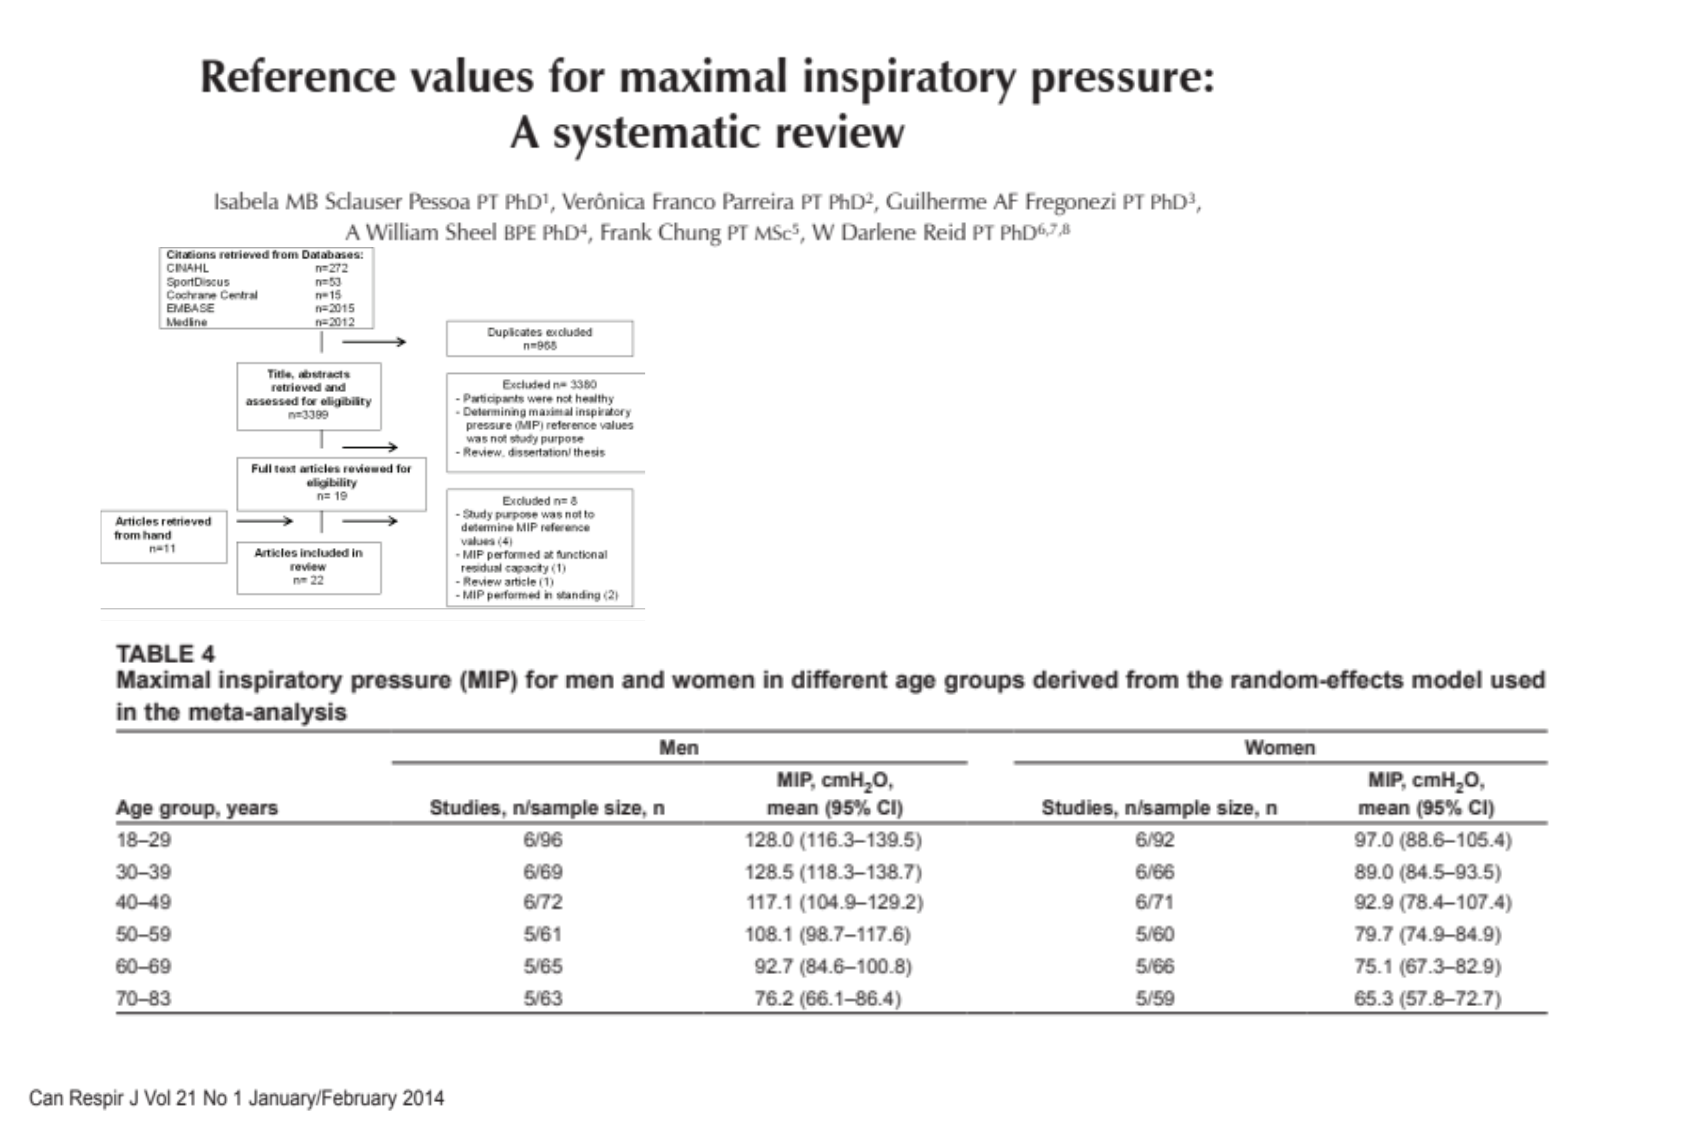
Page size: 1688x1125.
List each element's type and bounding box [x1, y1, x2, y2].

picture [74, 50, 1363, 621]
picture [106, 635, 1566, 1017]
picture [23, 1084, 460, 1117]
